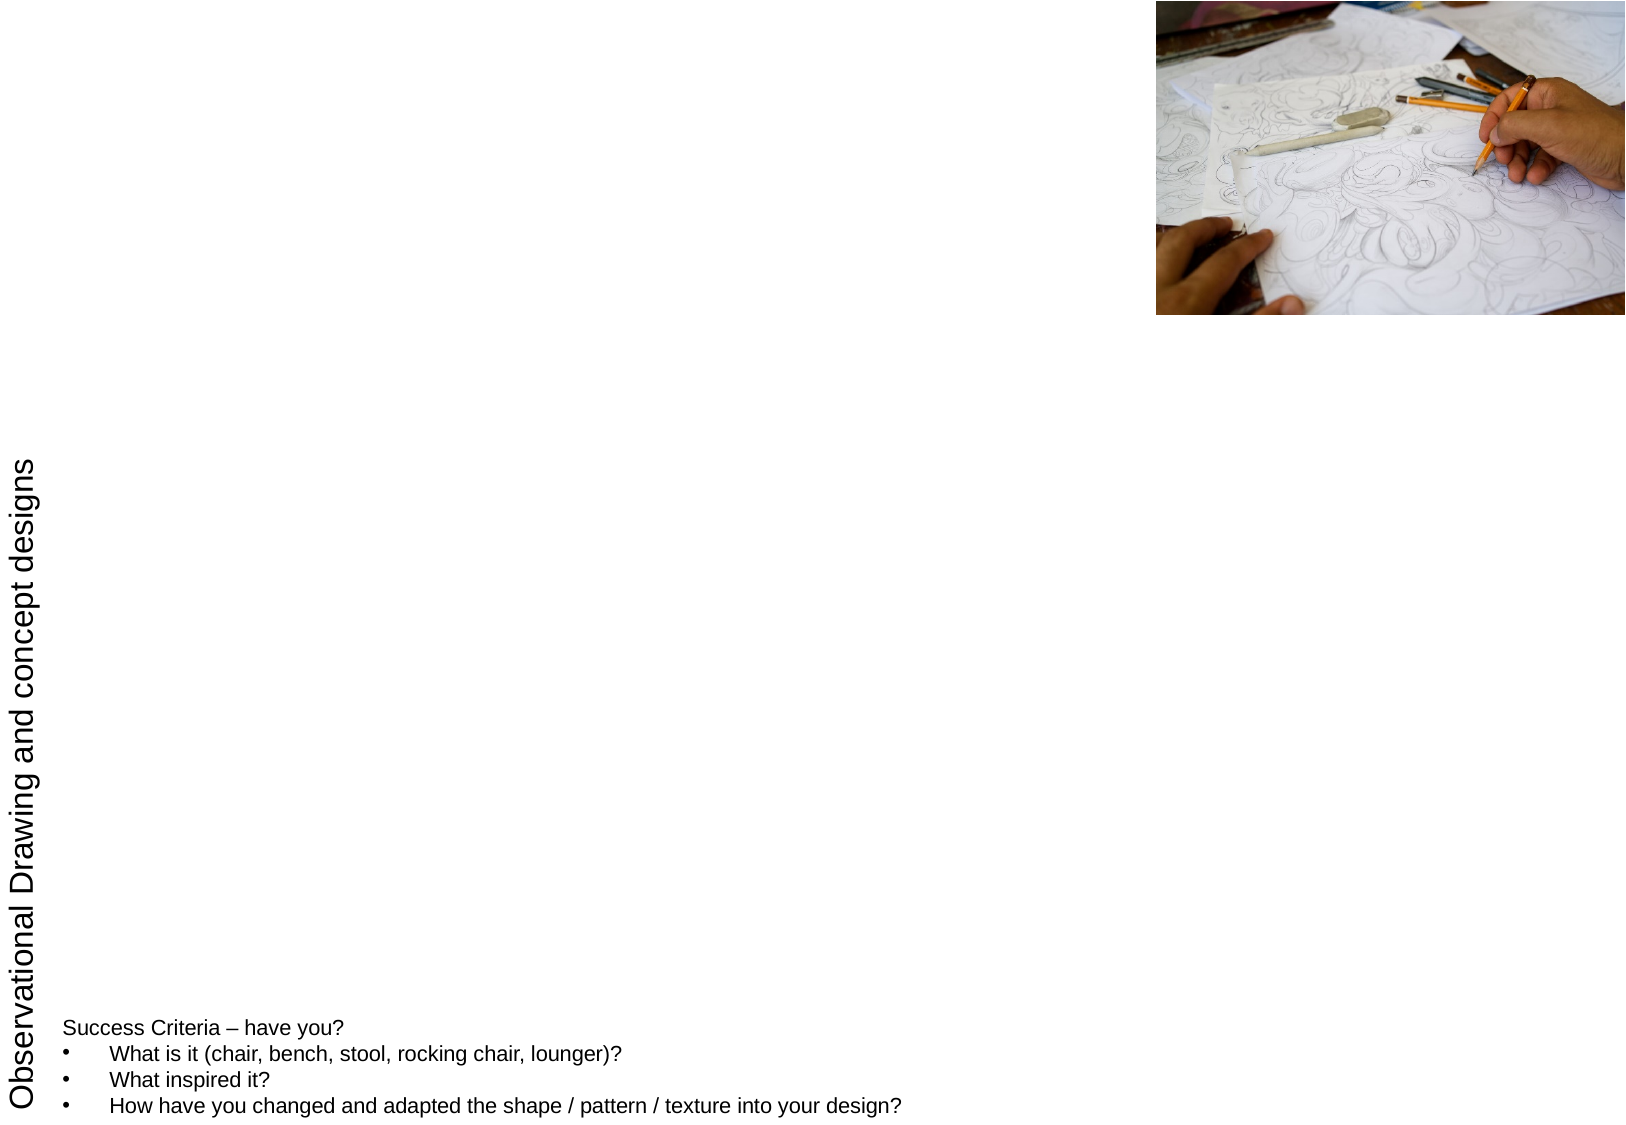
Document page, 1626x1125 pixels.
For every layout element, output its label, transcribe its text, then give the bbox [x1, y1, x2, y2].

text_box Observational Drawing and concept designs [0, 440, 47, 1125]
picture [1156, 1, 1625, 315]
text_box Success Criteria – have you? What is it (chair, bench, stool, rocking chair, lounger)? What inspired it? How have you changed and adapted the shape / pattern / texture into your design? [47, 1005, 1524, 1125]
